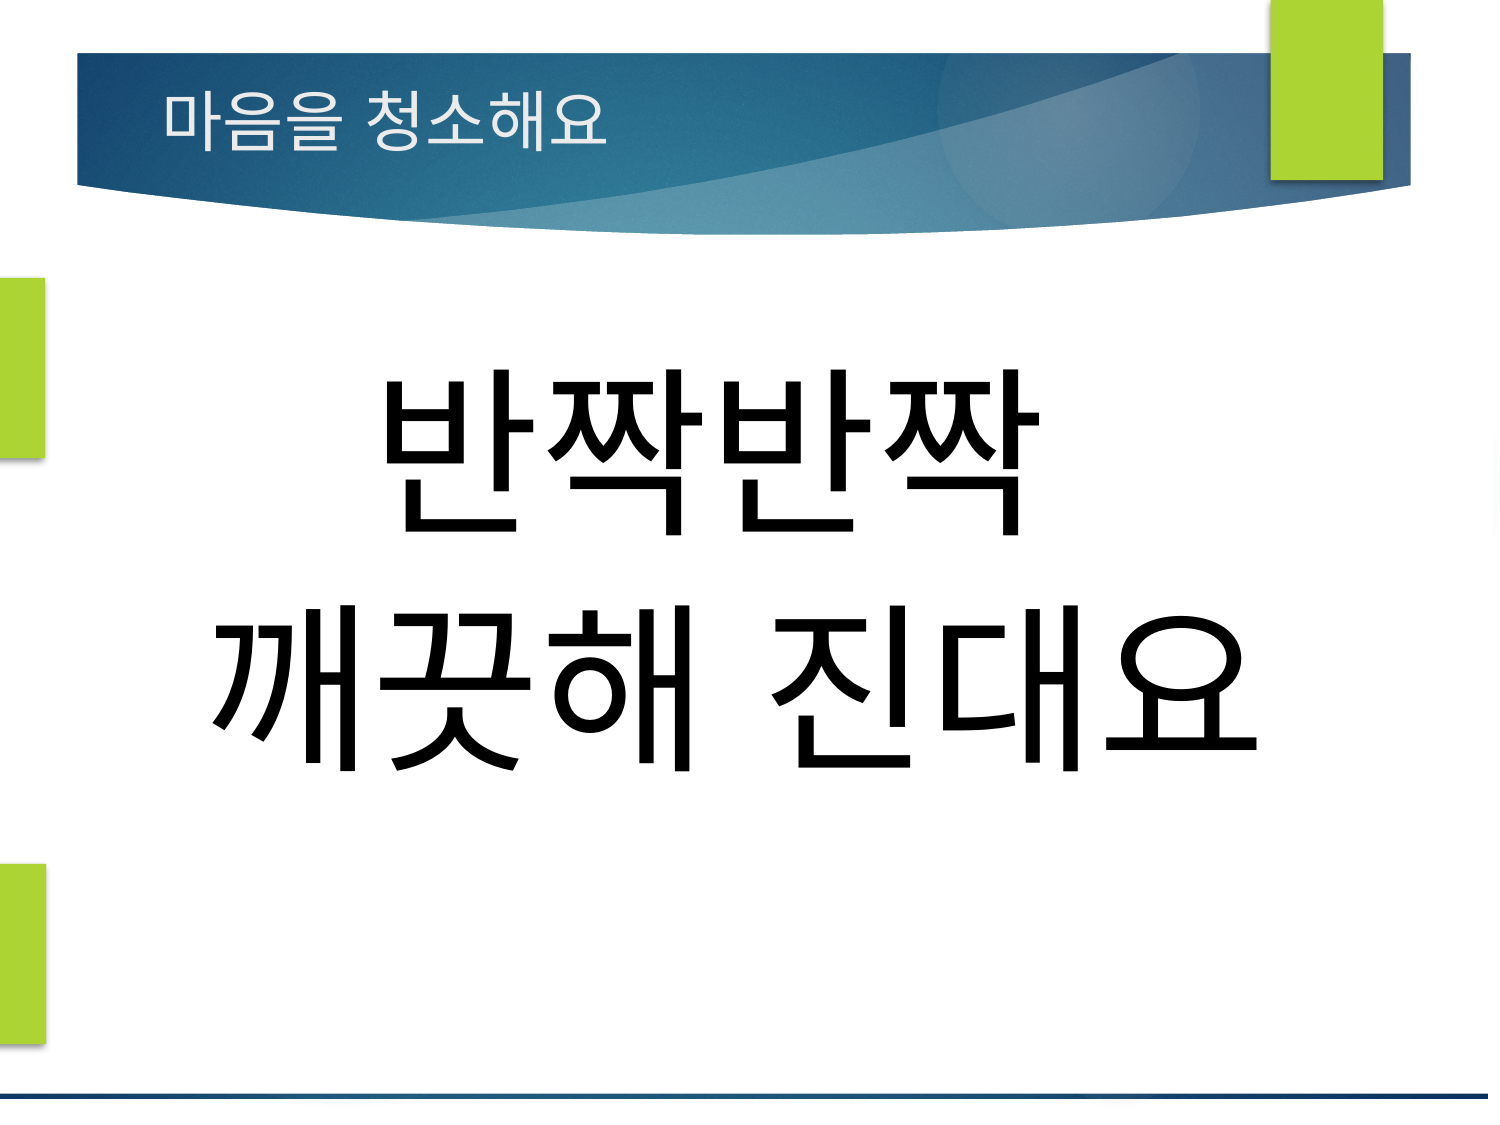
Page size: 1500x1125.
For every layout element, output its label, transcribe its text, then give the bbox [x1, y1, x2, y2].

title 마음을 청소해요 [146, 61, 1188, 178]
list 반짝반짝 깨끗해 진대요 [18, 330, 1451, 1069]
